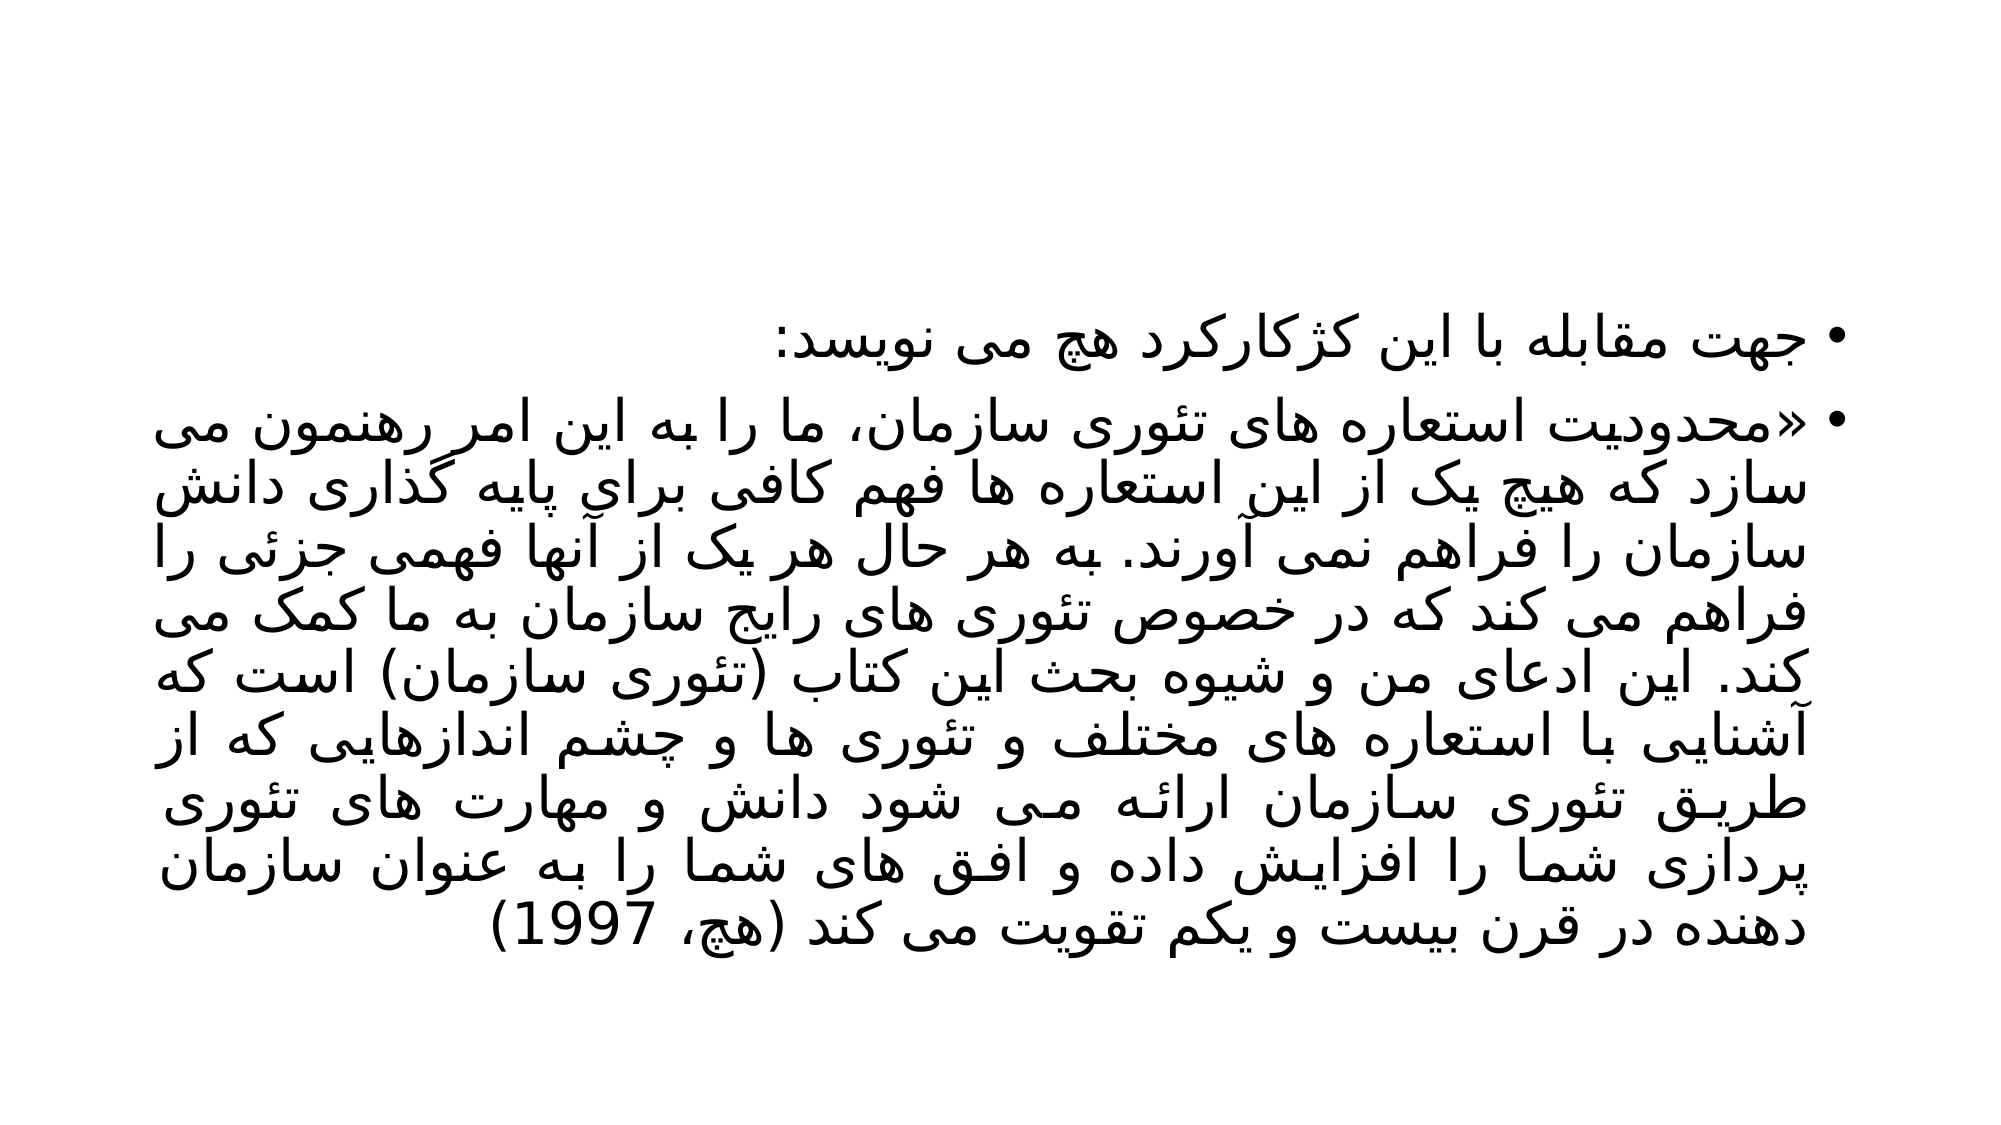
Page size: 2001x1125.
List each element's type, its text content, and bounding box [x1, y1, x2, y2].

list جهت مقابله با این کژکارکرد هچ می نویسد: «محدودیت استعاره های تئوری سازمان، ما را به این امر رهنمون می سازد که هیچ یک از این استعاره ها فهم کافی برای پایه گذاری دانش سازمان را فراهم نمی آورند. به هر حال هر یک از آنها فهمی جزئی را فراهم می کند که در خصوص تئوری های رایج سازمان به ما کمک می کند. این ادعای من و شیوه بحث این کتاب (تئوری سازمان) است که آشنایی با استعاره های مختلف و تئوری ها و چشم اندازهایی که از طریق تئوری سازمان ارائه می شود دانش و مهارت های تئوری پردازی شما را افزایش داده و افق های شما را به عنوان سازمان دهنده در قرن بیست و یکم تقویت می کند (هچ، 1997) [137, 299, 1863, 1014]
